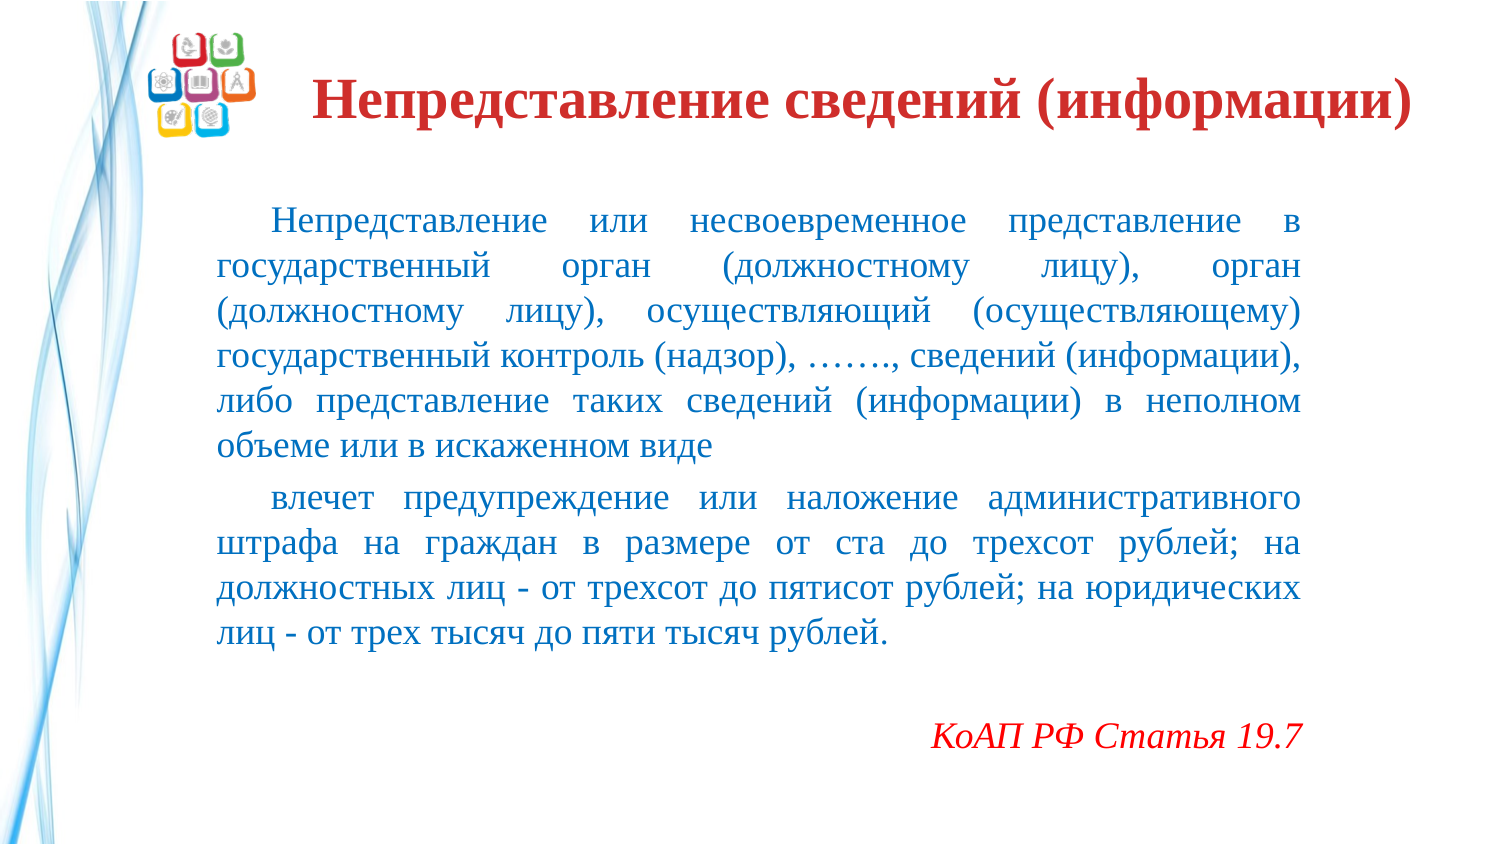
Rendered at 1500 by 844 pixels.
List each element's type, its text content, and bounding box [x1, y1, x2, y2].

picture [0, 0, 256, 844]
title Непредставление сведений (информации) [234, 21, 1500, 149]
subtitle Непредставление или несвоевременное представление в государственный орган (должностному лицу), орган (должностному лицу), осуществляющий (осуществляющему) государственный контроль (надзор), ……., сведений (информации), либо представление таких сведений (информации) в неполном объеме или в искаженном виде влечет предупреждение или наложение административного штрафа на граждан в размере от ста до трехсот рублей; на должностных лиц - от трехсот до пятисот рублей; на юридических лиц - от трех тысяч до пяти тысяч рублей. КоАП РФ Статья 19.7 [234, 138, 1318, 776]
